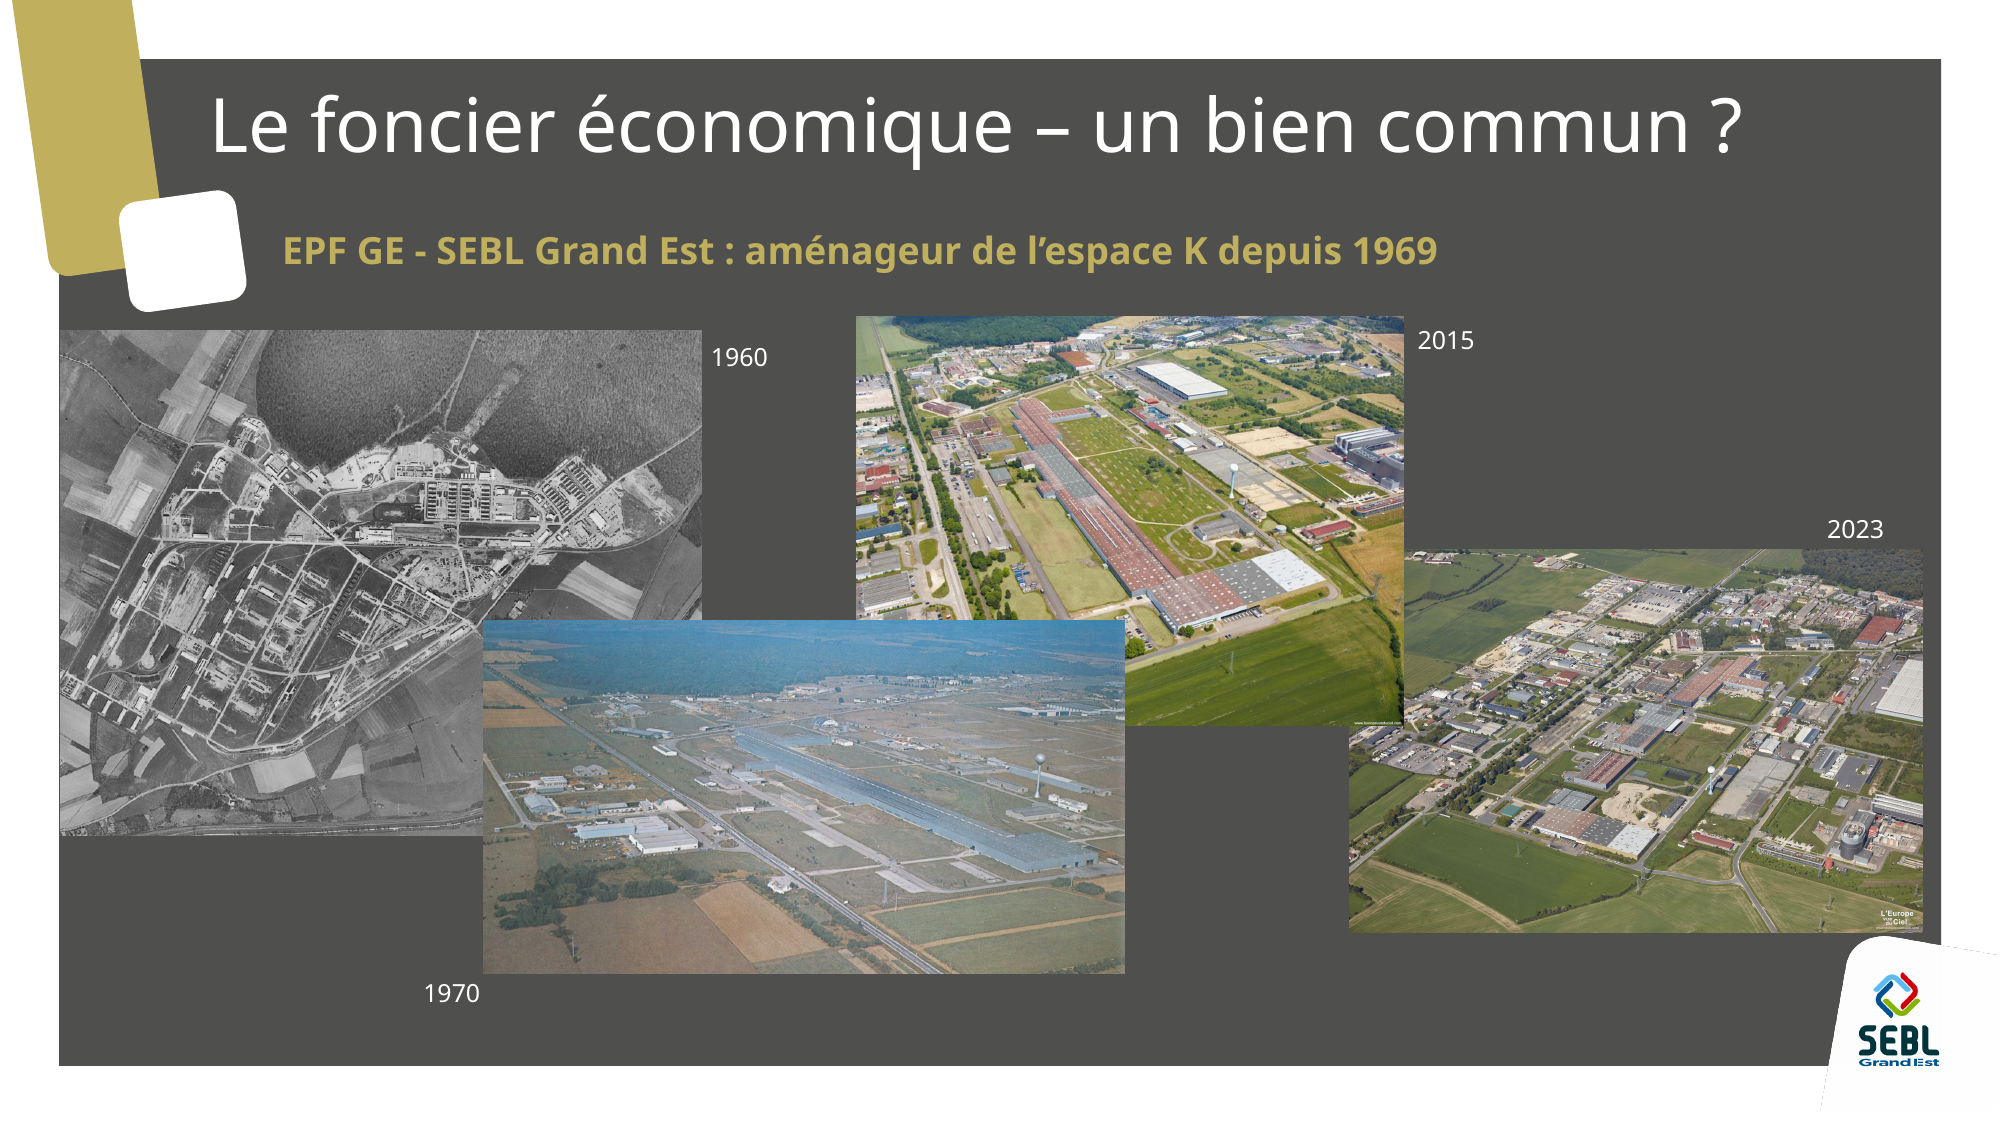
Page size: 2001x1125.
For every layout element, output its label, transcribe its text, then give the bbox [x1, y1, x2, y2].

text_box 2015 [1404, 316, 1493, 362]
text_box 1970 [408, 970, 498, 1015]
text_box 1960 [702, 334, 786, 380]
picture [1820, 936, 1998, 1110]
text_box 2023 [1812, 506, 1923, 549]
title Le foncier économique – un bien commun ? [209, 88, 1796, 331]
picture [60, 316, 1923, 974]
